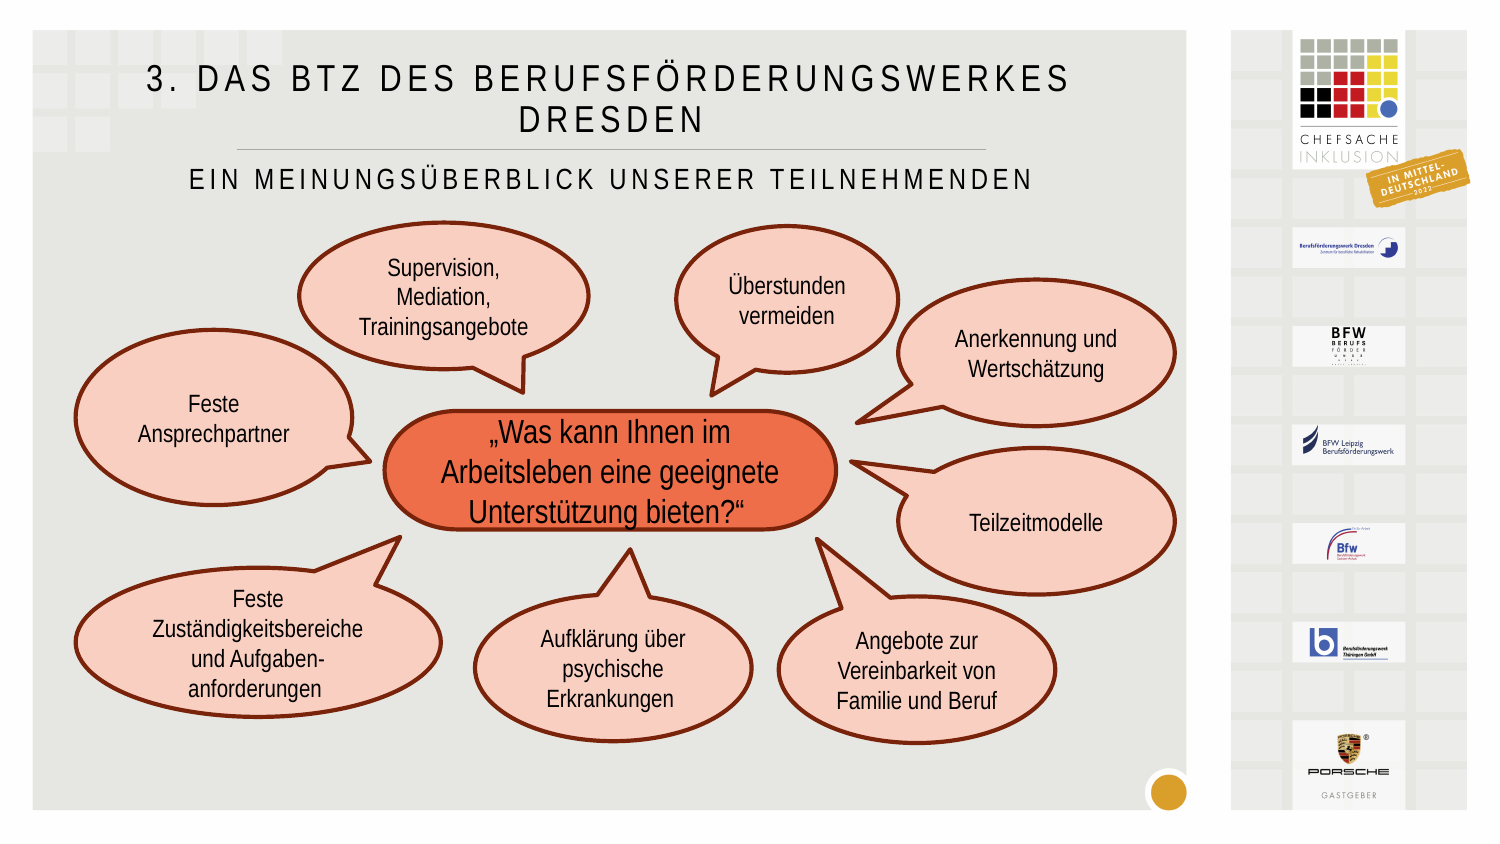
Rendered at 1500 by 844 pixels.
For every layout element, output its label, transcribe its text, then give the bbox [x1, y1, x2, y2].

text_box Überstunden vermeiden [674, 223, 901, 398]
text_box Feste Ansprechpartner [73, 327, 373, 508]
text_box Anerkennung und Wertschätzung [854, 277, 1177, 429]
list 3. Das BTZ des Berufsförderungswerkes Dresden [104, 52, 1117, 145]
text_box Feste Zuständigkeitsbereiche und Aufgaben-anforderungen [73, 534, 443, 720]
text_box Angebote zur Vereinbarkeit von Familie und Beruf [776, 537, 1058, 746]
text_box Supervision, Mediation, Trainingsangebote [297, 220, 591, 395]
list Ein Meinungsüberblick unserer Teilnehmenden [104, 152, 1117, 208]
text_box Teilzeitmodelle [848, 445, 1177, 597]
text_box Aufklärung über psychische Erkrankungen [472, 547, 754, 744]
text_box „Was kann Ihnen im Arbeitsleben eine geeignete Unterstützung bieten?“ [382, 408, 839, 532]
picture [0, 0, 1500, 844]
